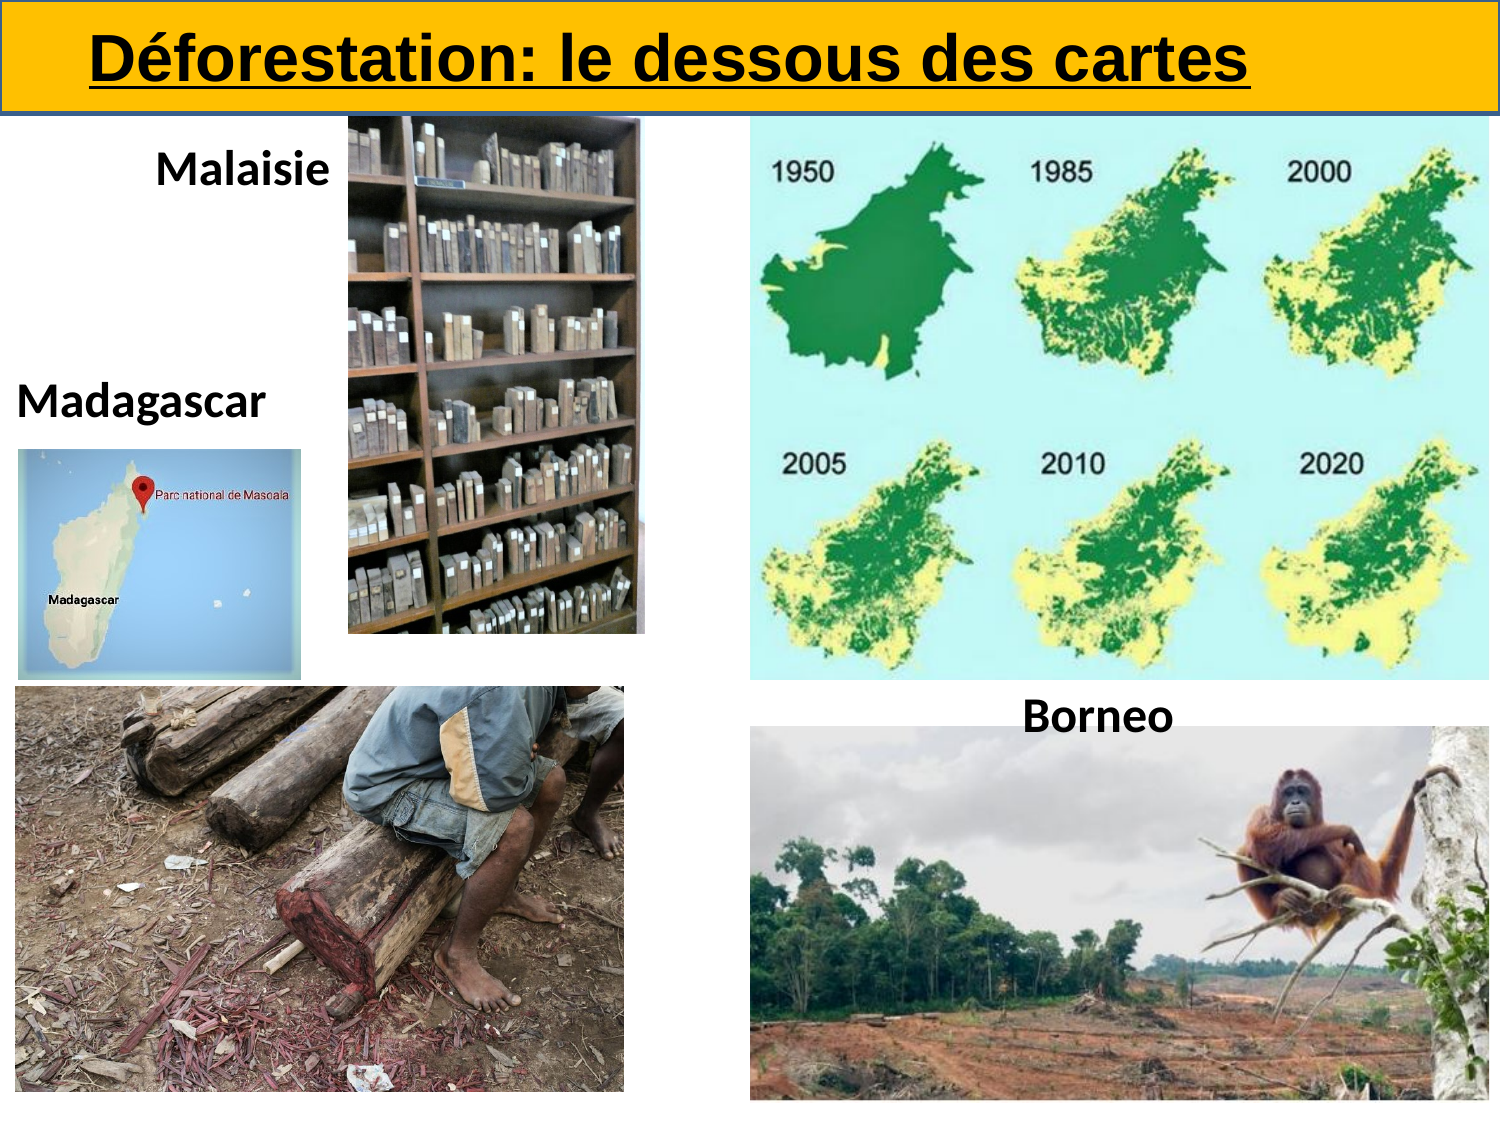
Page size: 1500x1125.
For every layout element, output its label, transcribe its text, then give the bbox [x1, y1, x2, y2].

text_box Malaisie [140, 127, 342, 203]
picture [347, 113, 646, 634]
text_box Déforestation: le dessous des cartes [73, 7, 1267, 103]
text_box Borneo [1007, 688, 1190, 725]
text_box Madagascar [1, 360, 282, 435]
picture [15, 686, 624, 1092]
picture [749, 116, 1490, 680]
picture [749, 726, 1490, 1103]
text_box [0, 0, 1500, 114]
picture [18, 449, 301, 680]
